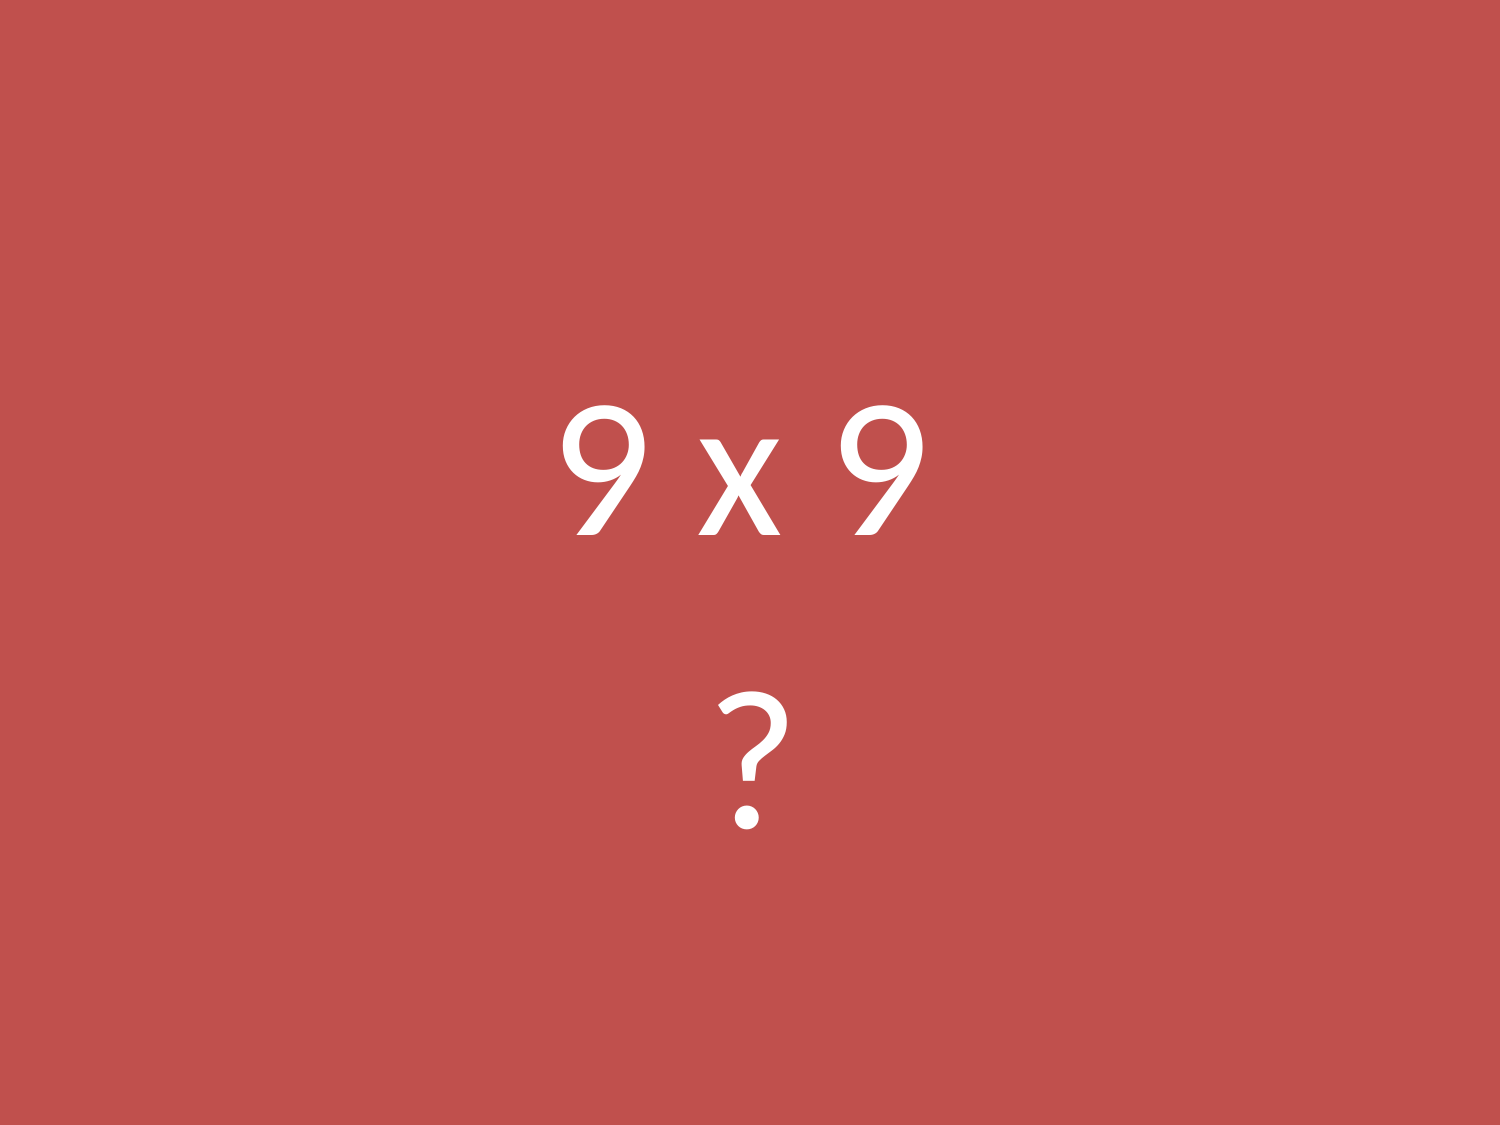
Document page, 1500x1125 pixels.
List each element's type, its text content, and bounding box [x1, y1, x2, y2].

text_box ? [691, 621, 815, 877]
title 9 x 9 [64, 361, 1415, 550]
